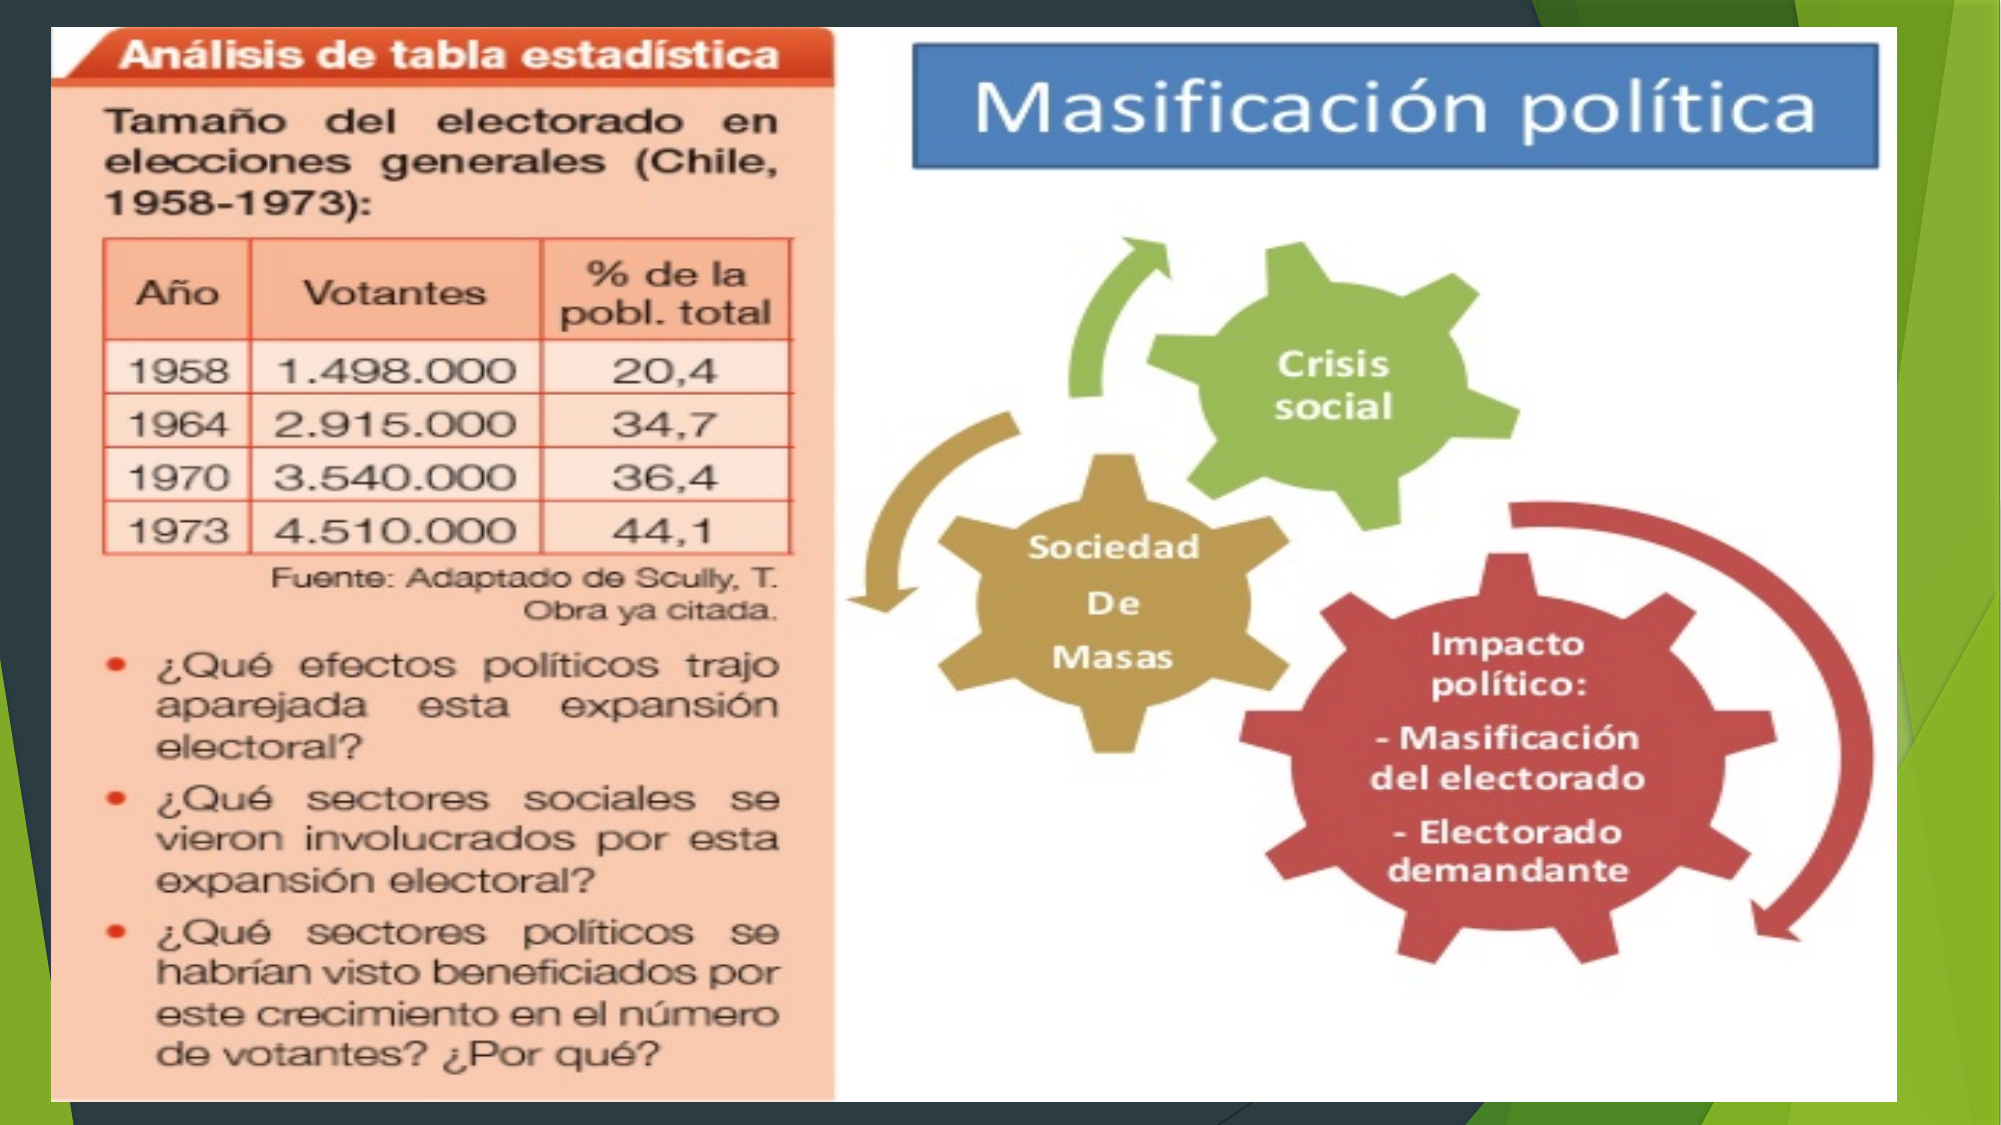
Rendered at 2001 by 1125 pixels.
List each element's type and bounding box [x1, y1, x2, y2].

picture [50, 27, 1897, 1102]
